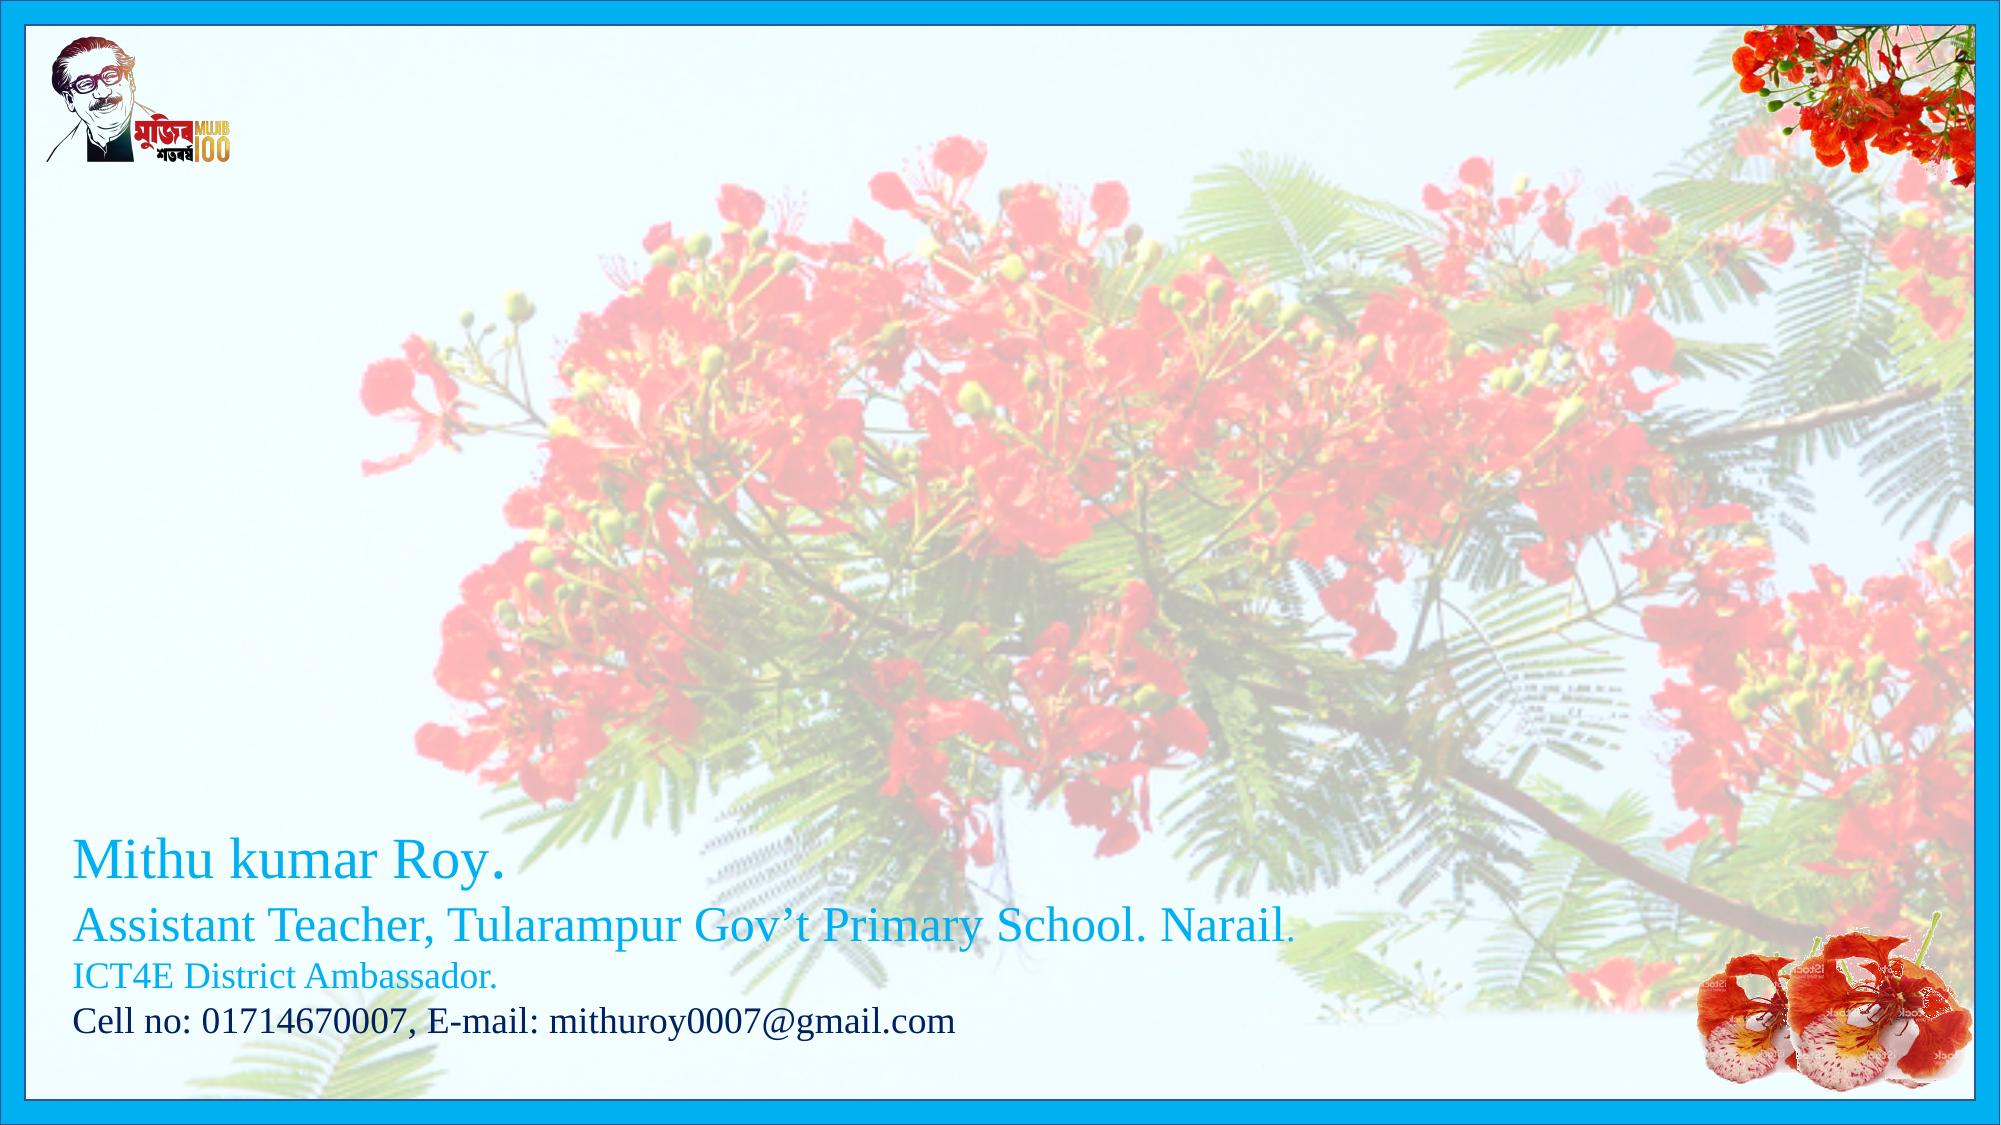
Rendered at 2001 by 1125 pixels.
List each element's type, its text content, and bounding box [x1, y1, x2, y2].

text_box Mithu kumar Roy. Assistant Teacher, Tularampur Gov’t Primary School. Narail. ICT4E District Ambassador. Cell no: 01714670007, E-mail: mithuroy0007@gmail.com [57, 804, 1386, 1049]
picture [1726, 26, 1975, 196]
picture [1683, 905, 1975, 1100]
picture [27, 25, 248, 176]
